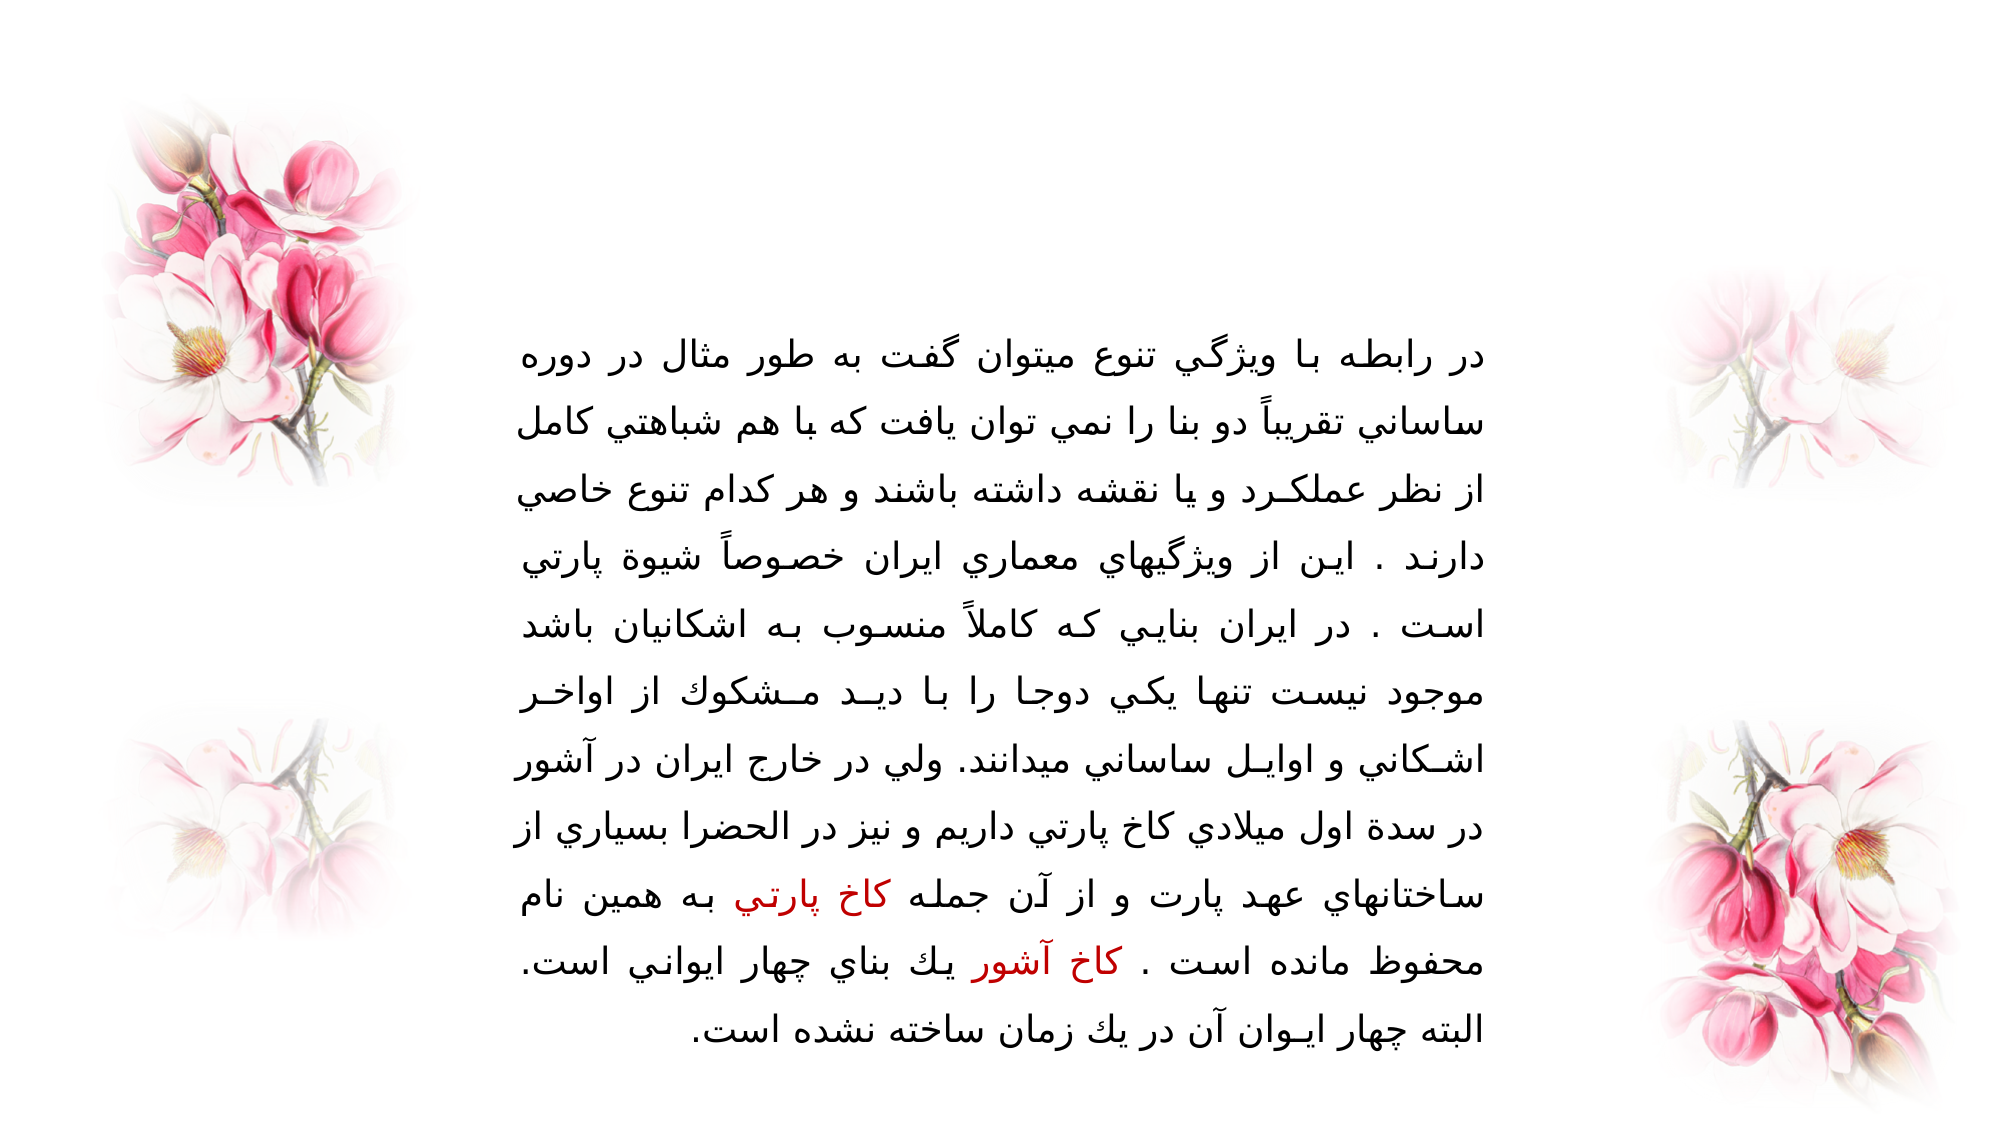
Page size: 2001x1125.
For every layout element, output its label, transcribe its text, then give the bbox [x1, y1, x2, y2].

text_box در رابطه با ويژگي تنوع ميتوان گفت به طور مثال در دوره ساساني تقريباً دو بنا را نمي توان يافت كه با هم شباهتي كامل از نظر عملكـرد و يا نقشه داشته باشند و هر كدام تنوع خاصي دارند . اين از ويژگيهاي معماري ايران خصوصاً شيوة پارتي است . در ايران بنايي كه كاملاً منسوب به اشكانيان باشد موجود نيست تنها يكي دوجا را با ديـد مـشكوك از اواخـر اشـكاني و اوايـل ساساني ميدانند. ولي در خارج ايران در آشور در سدة اول ميلادي كاخ پارتي داريم و نيز در الحضرا بسياري از ساختانهاي عهد پارت و از آن جمله كاخ پارتي به همين نام محفوظ مانده است . كاخ آشور يك بناي چهار ايواني است. البته چهار ايـوان آن در يك زمان ساخته نشده است. [500, 299, 1500, 1057]
picture [1635, 81, 1975, 1125]
picture [86, 81, 426, 1125]
